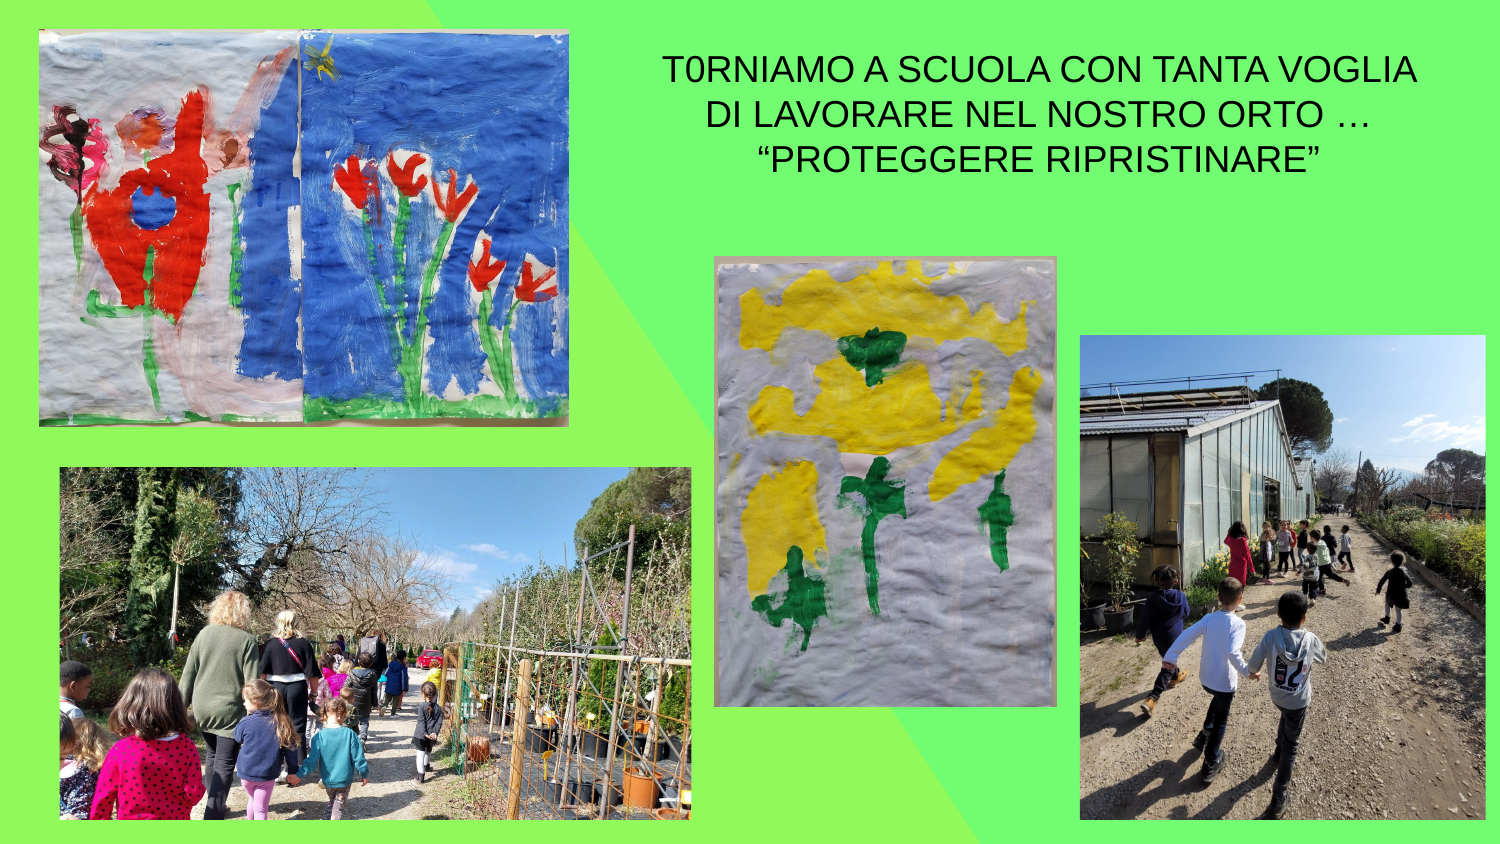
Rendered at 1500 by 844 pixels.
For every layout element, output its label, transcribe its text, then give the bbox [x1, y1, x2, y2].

picture [59, 467, 692, 820]
text_box [0, 0, 981, 844]
picture [713, 256, 1058, 707]
picture [1079, 334, 1486, 820]
text_box T0RNIAMO A SCUOLA CON TANTA VOGLIA DI LAVORARE NEL NOSTRO ORTO … “PROTEGGERE RIPRISTINARE” [641, 29, 1437, 195]
picture [39, 29, 570, 428]
